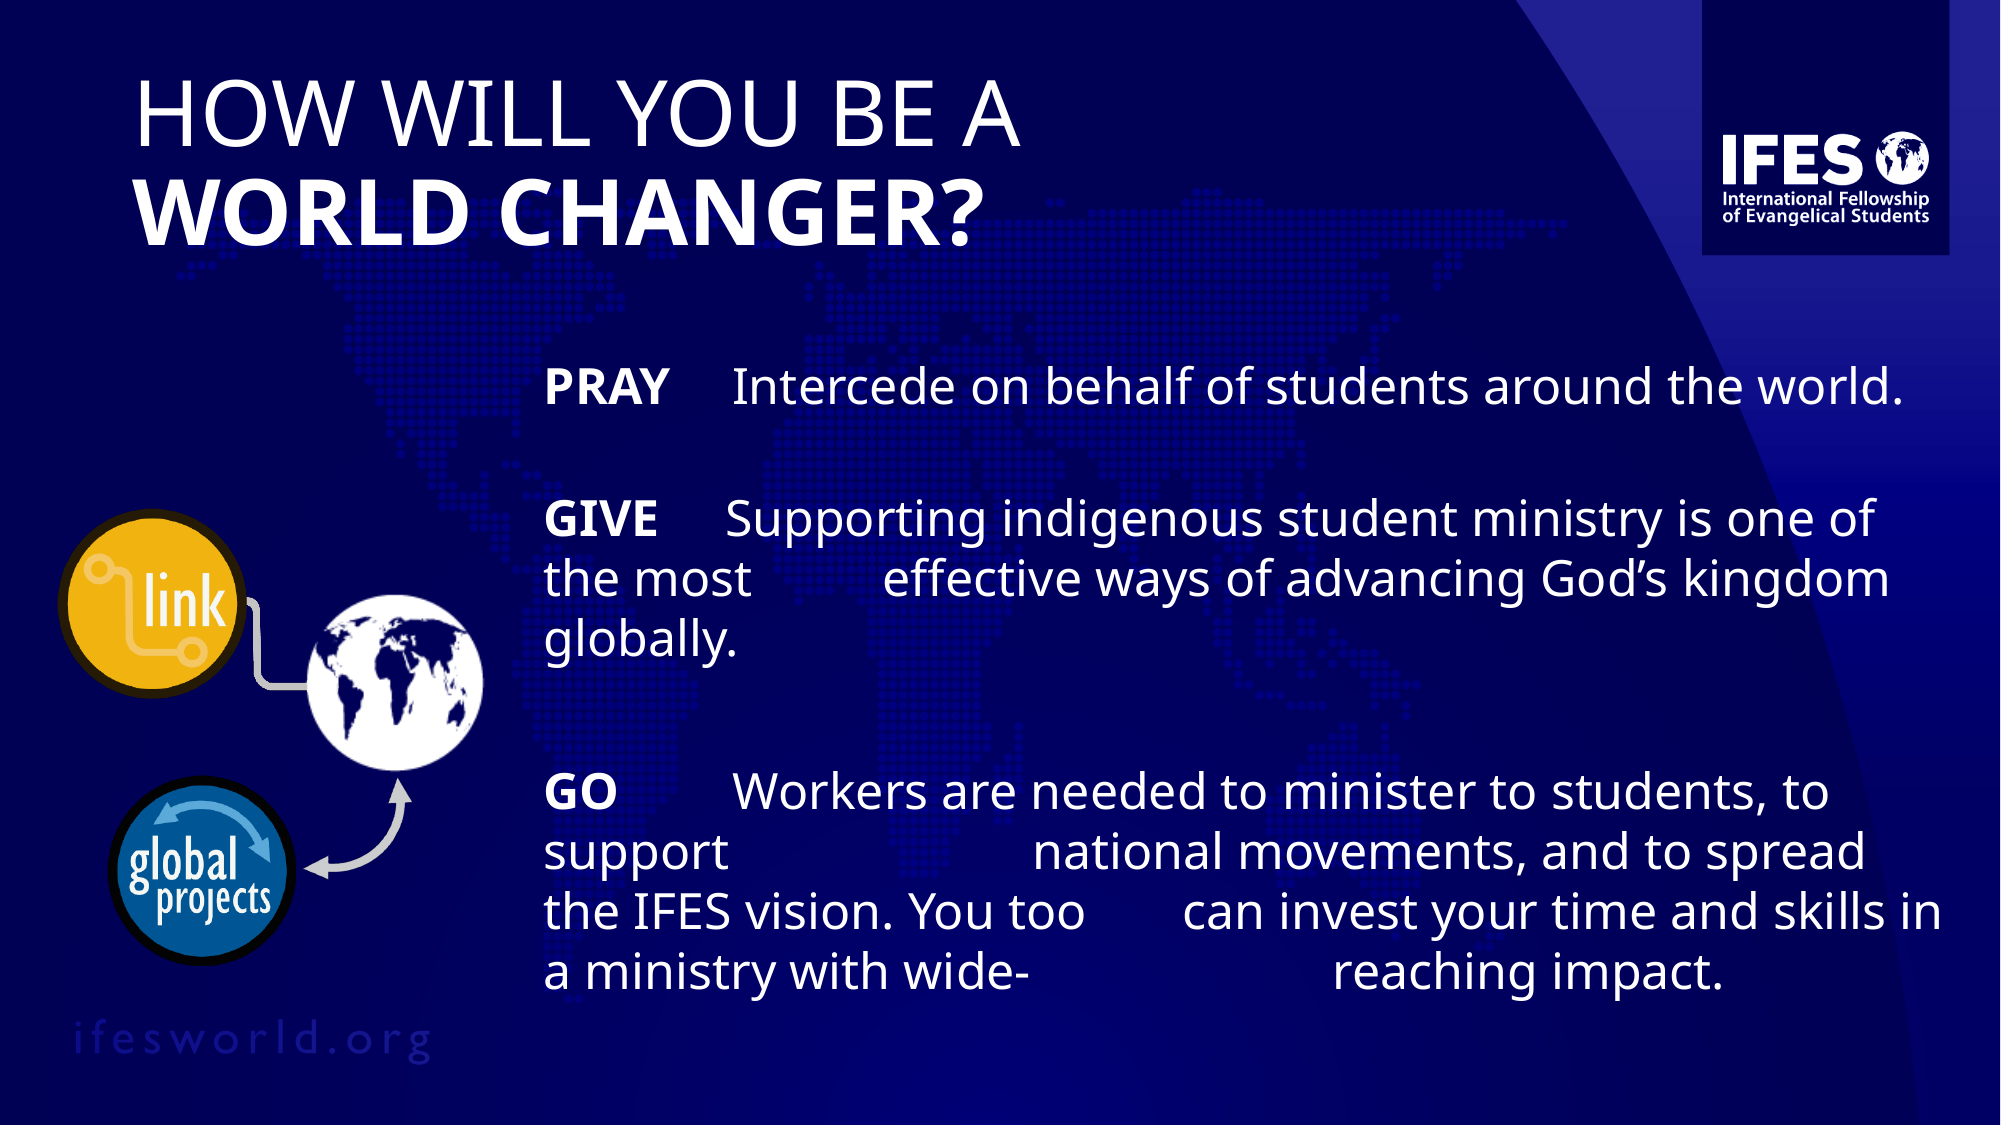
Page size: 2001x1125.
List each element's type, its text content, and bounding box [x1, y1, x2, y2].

text_box PRAY Intercede on behalf of students around the world. GIVE Supporting indigenous student ministry is one of the most effective ways of advancing God’s kingdom globally. GO Workers are needed to minister to students, to support national movements, and to spread the IFES vision. You too can invest your time and skills in a ministry with wide- reaching impact. [528, 338, 1965, 1067]
picture [0, 0, 2001, 1125]
title HOW WILL YOU BE A WORLD CHANGER? [117, 59, 1863, 278]
